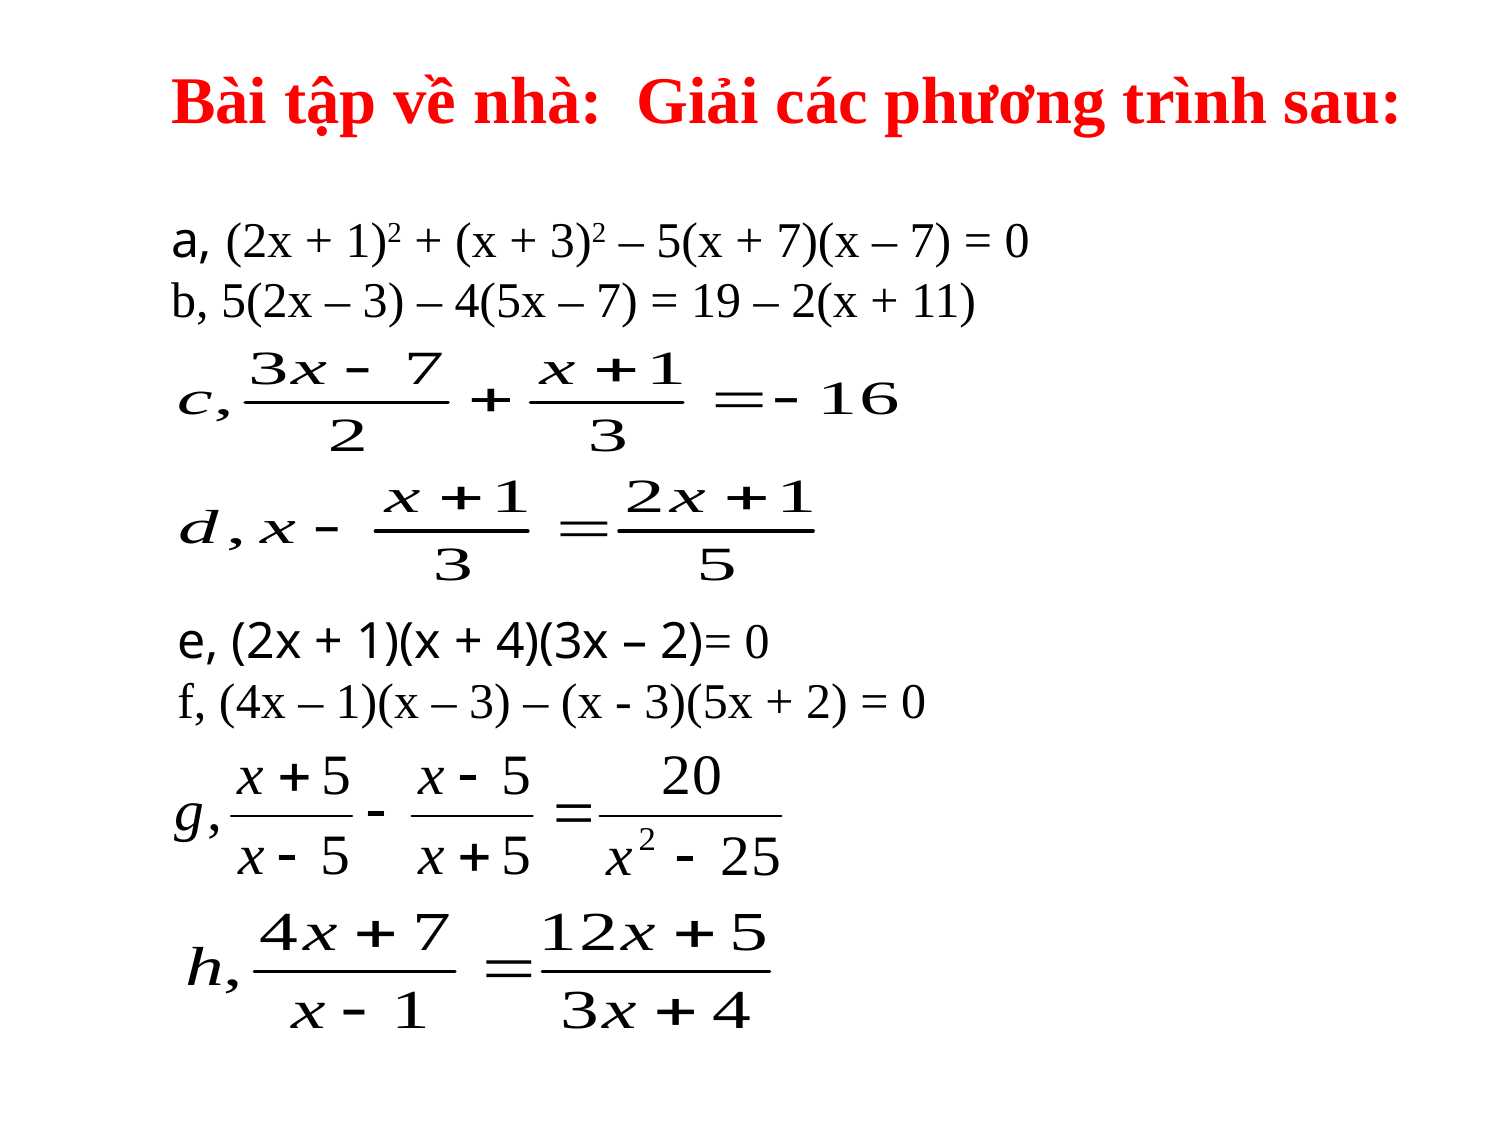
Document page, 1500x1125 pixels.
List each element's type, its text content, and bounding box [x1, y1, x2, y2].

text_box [162, 737, 794, 976]
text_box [173, 895, 788, 1125]
text_box a, (2x + 1)2 + (x + 3)2 – 5(x + 7)(x – 7) = 0 b, 5(2x – 3) – 4(5x – 7) = 19 – 2(x + 11) [156, 199, 1107, 335]
text_box Bài tập về nhà: Giải các phương trình sau: [156, 49, 1438, 145]
text_box e, (2x + 1)(x + 4)(3x – 2)= 0 f, (4x – 1)(x – 3) – (x - 3)(5x + 2) = 0 [162, 601, 1113, 736]
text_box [165, 335, 908, 663]
